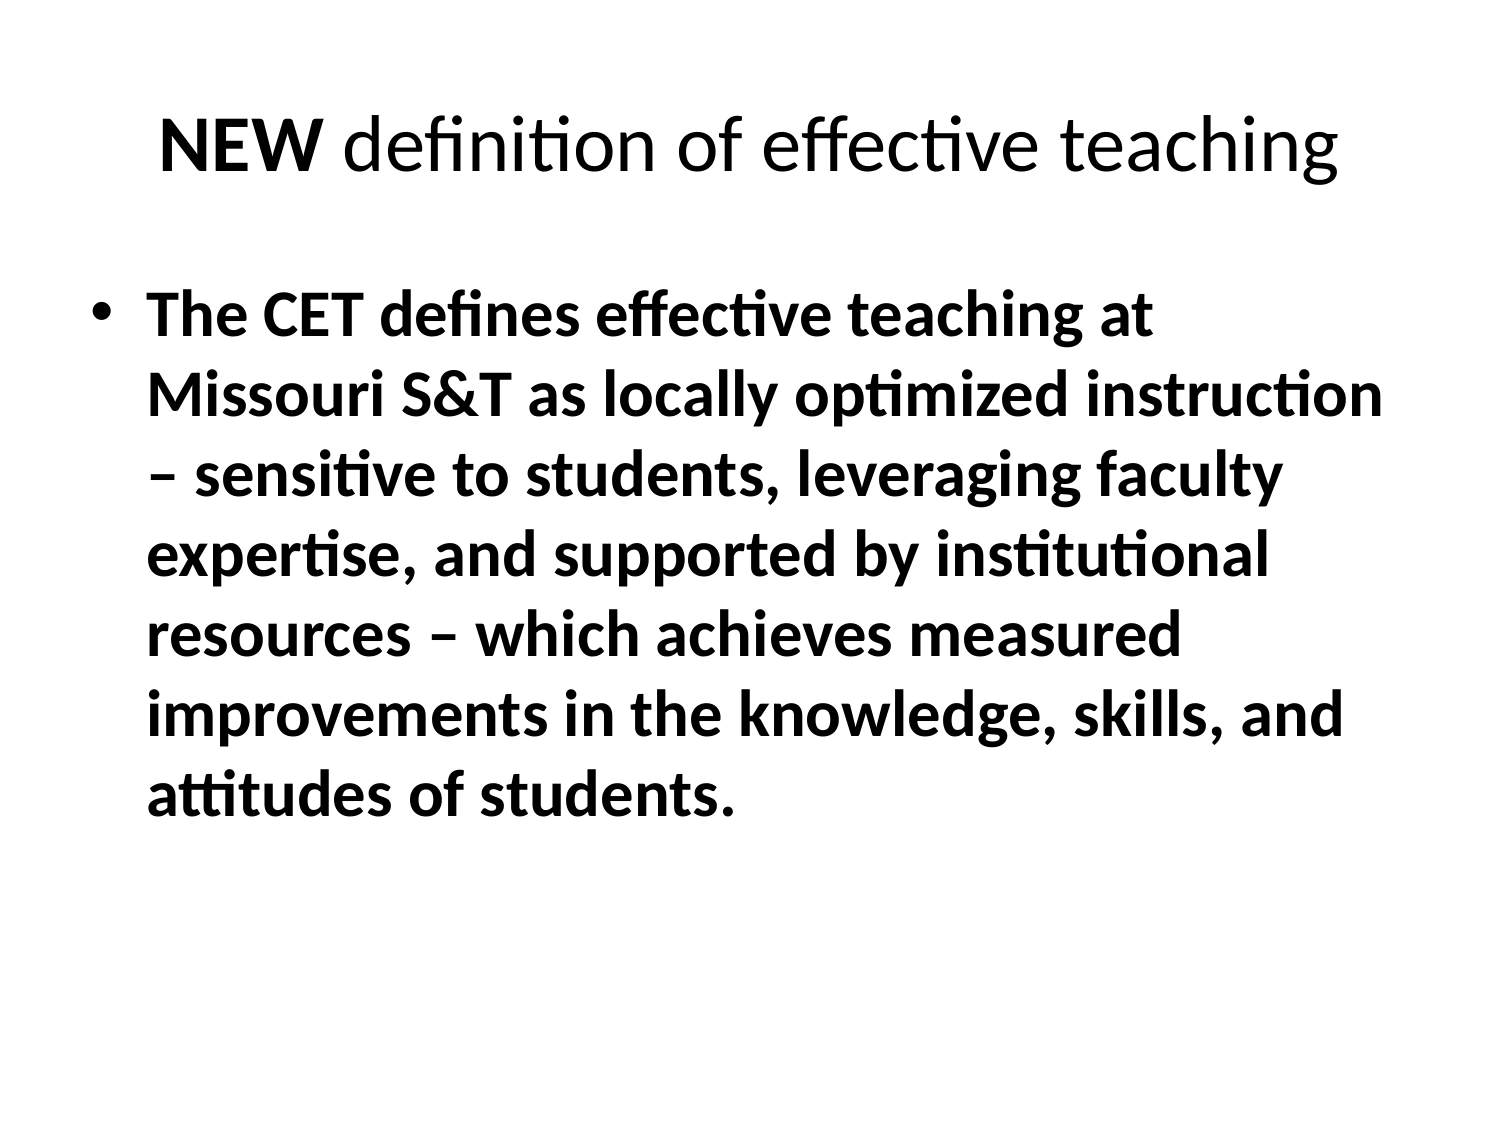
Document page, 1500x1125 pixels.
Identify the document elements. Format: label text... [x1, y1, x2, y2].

title NEW definition of effective teaching [75, 45, 1425, 233]
list The CET defines effective teaching at Missouri S&T as locally optimized instruction – sensitive to students, leveraging faculty expertise, and supported by institutional resources – which achieves measured improvements in the knowledge, skills, and attitudes of students. [75, 262, 1425, 1005]
